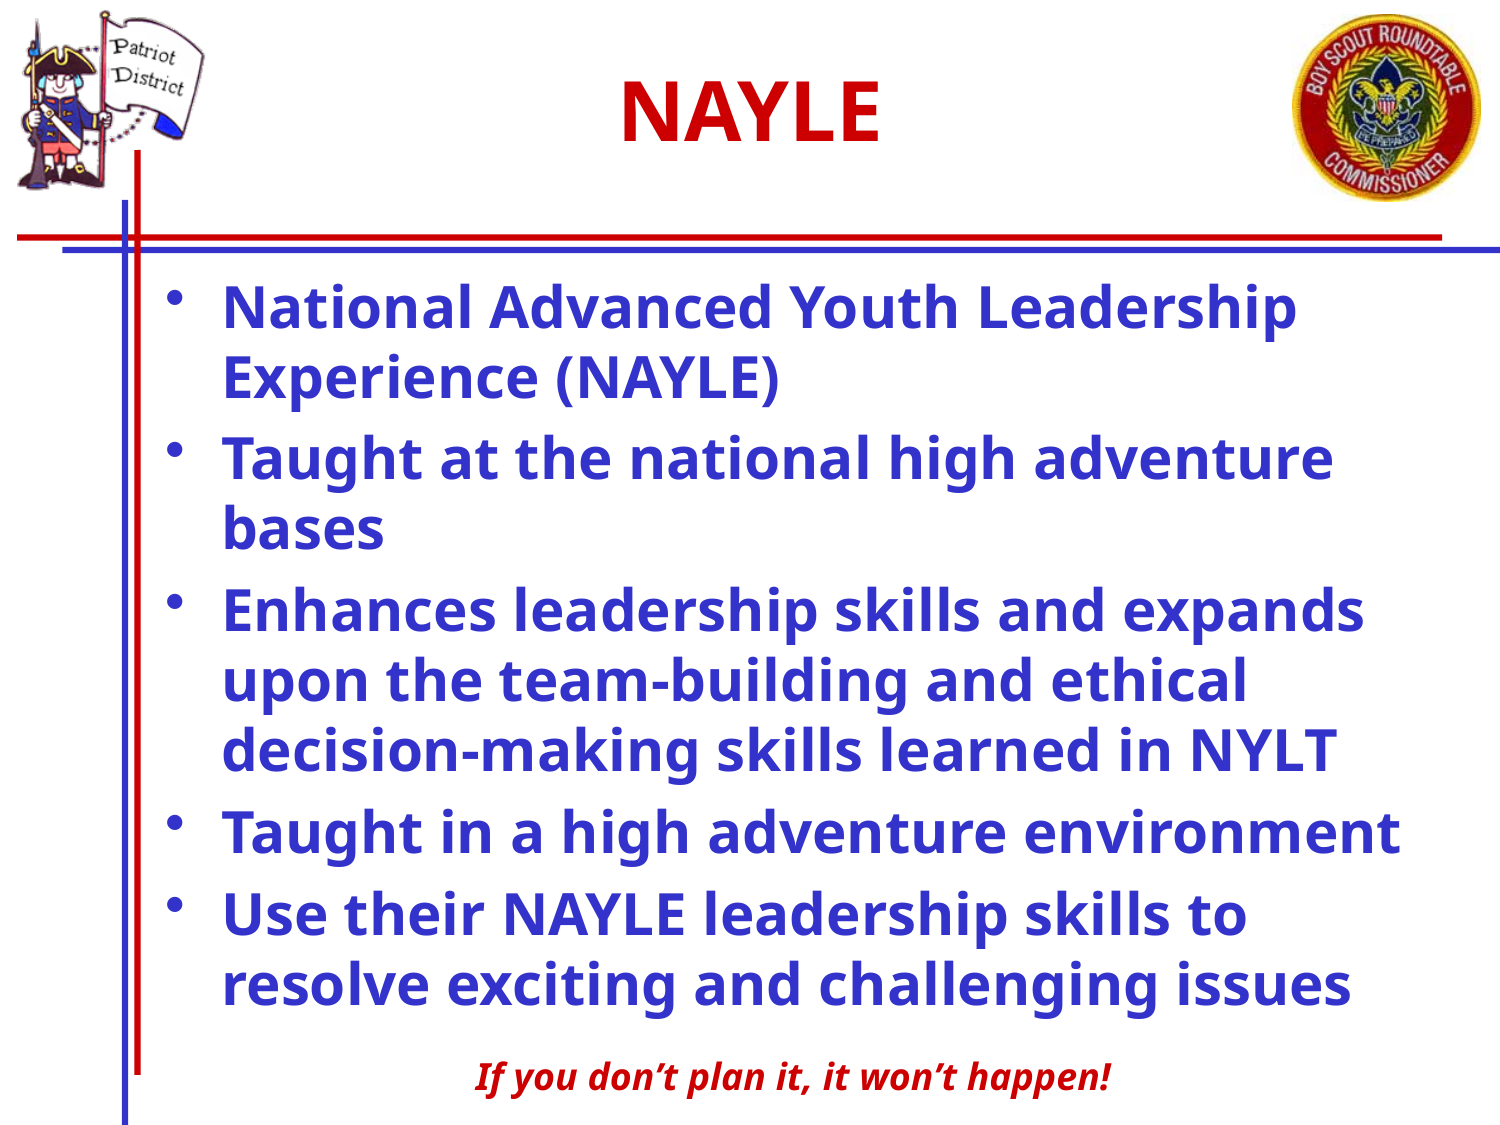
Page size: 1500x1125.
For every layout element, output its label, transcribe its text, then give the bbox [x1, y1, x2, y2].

list National Advanced Youth Leadership Experience (NAYLE) Taught at the national high adventure bases Enhances leadership skills and expands upon the team-building and ethical decision-making skills learned in NYLT Taught in a high adventure environment Use their NAYLE leadership skills to resolve exciting and challenging issues [149, 262, 1488, 1001]
picture [3, 3, 217, 199]
picture [1292, 14, 1481, 202]
title NAYLE [249, 14, 1251, 203]
